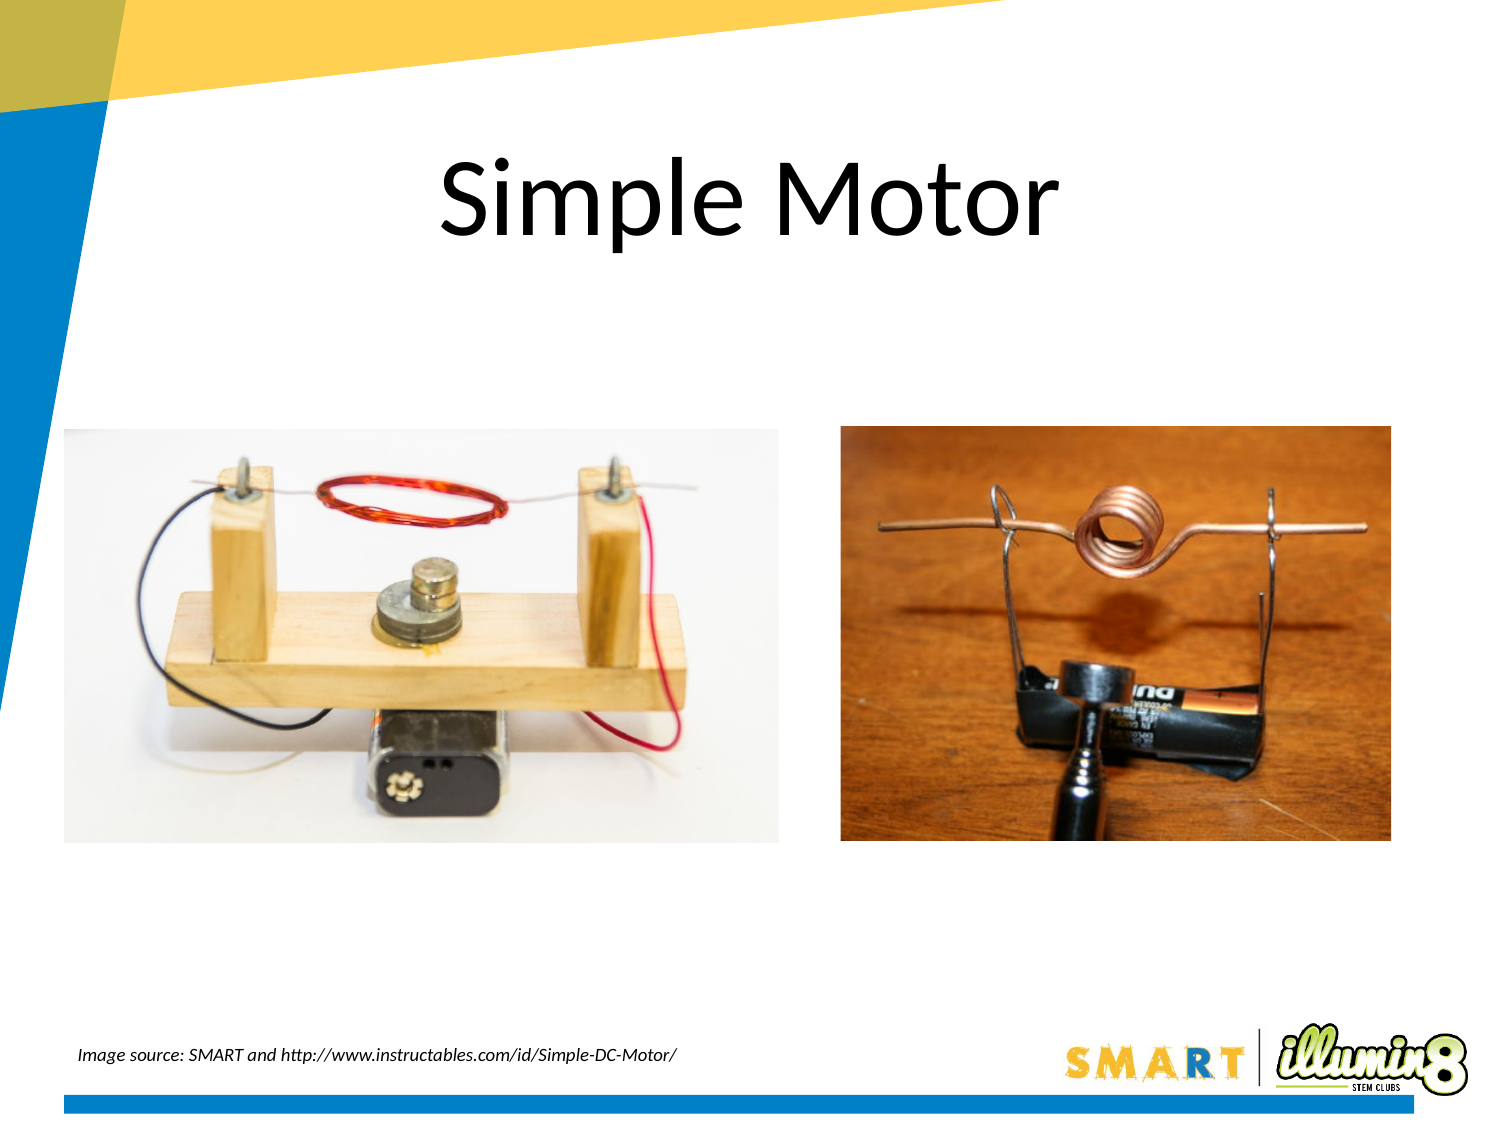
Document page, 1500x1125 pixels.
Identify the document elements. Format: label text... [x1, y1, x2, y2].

text_box [125, 119, 1420, 287]
text_box Simple Motor [330, 115, 1170, 266]
text_box [63, 1094, 1415, 1115]
picture [1276, 1023, 1468, 1096]
picture [1250, 1023, 1268, 1089]
text_box Image source: SMART and http://www.instructables.com/id/Simple-DC-Motor/ [62, 1035, 905, 1073]
text_box [0, 102, 110, 713]
picture [64, 429, 779, 843]
picture [840, 426, 1392, 841]
text_box [0, 0, 1015, 114]
